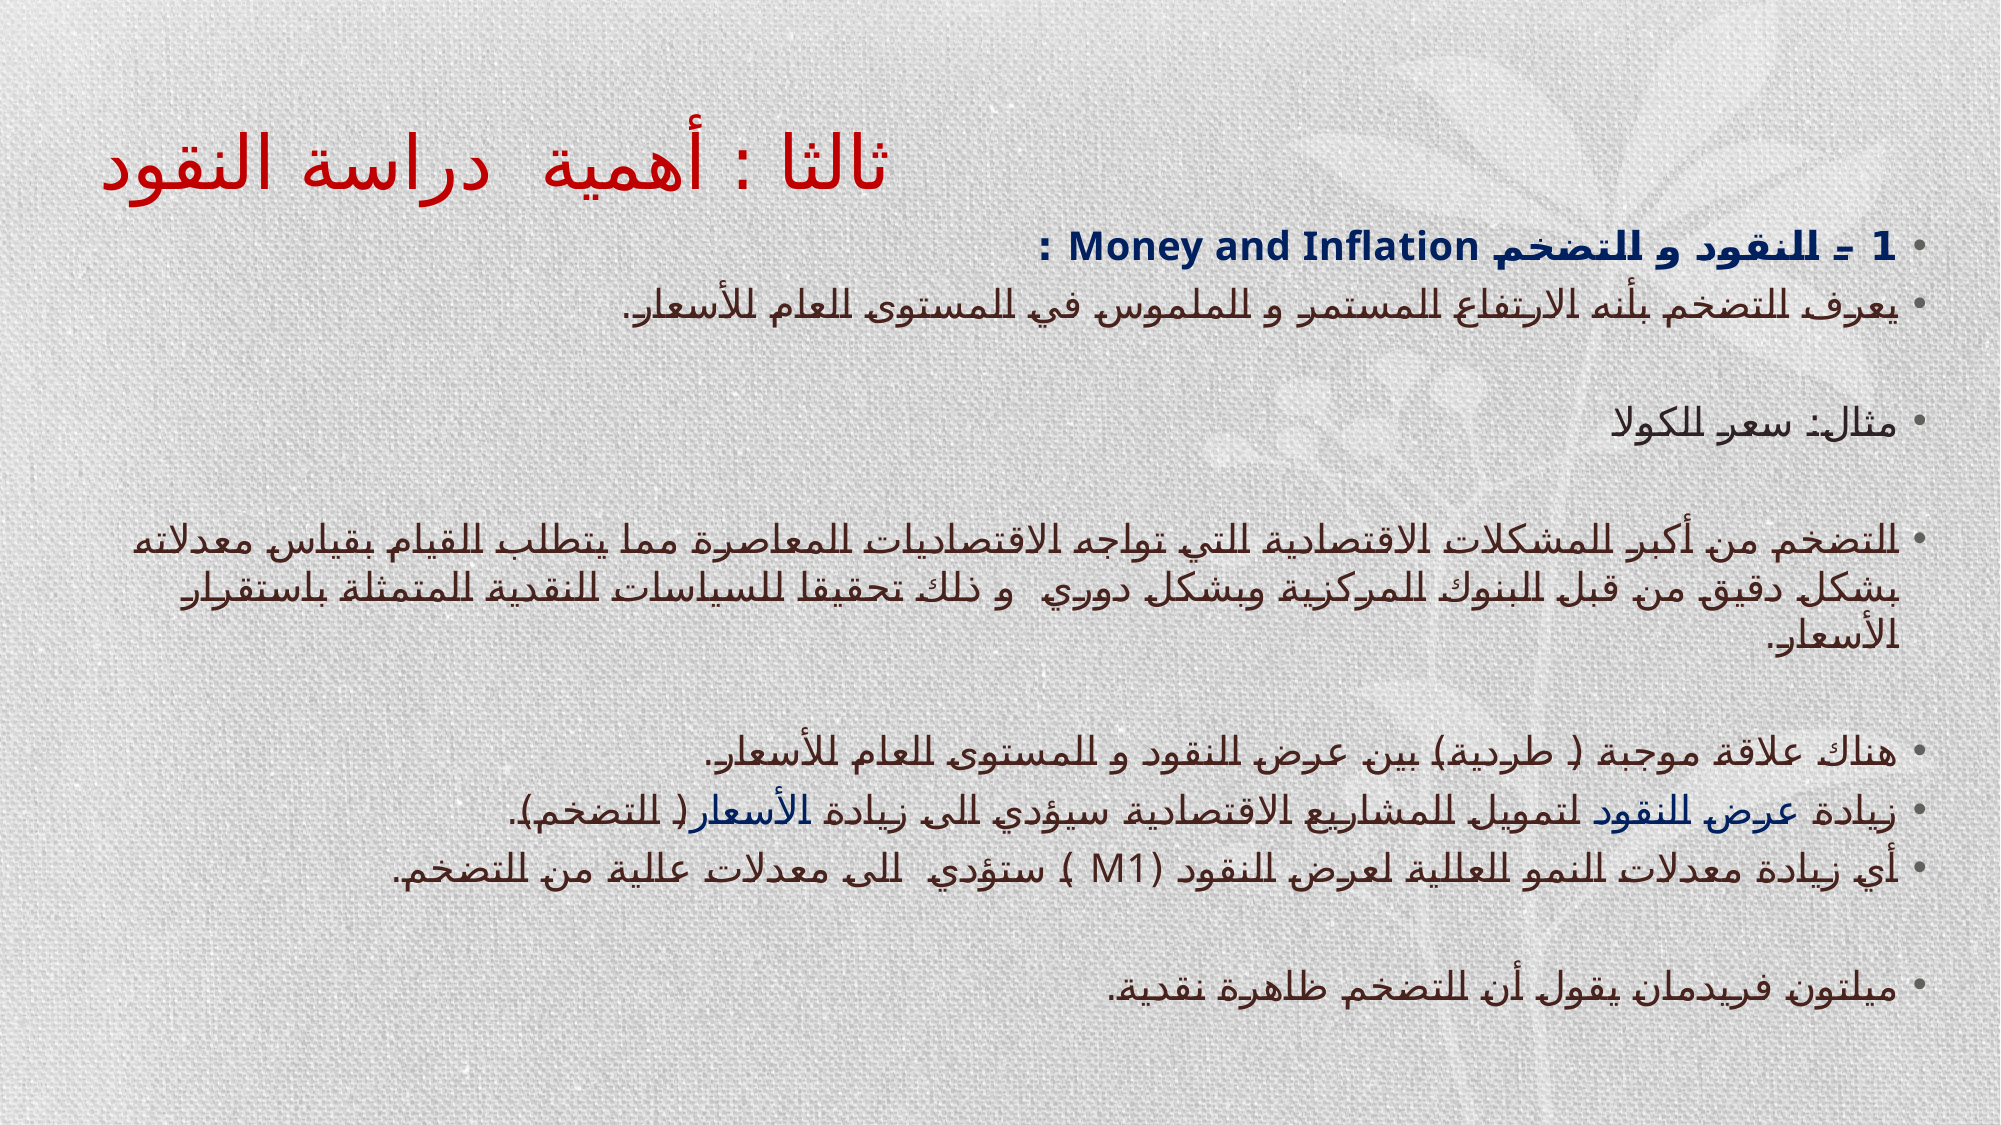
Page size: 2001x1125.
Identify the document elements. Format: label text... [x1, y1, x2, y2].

list 1 – النقود و التضخم Money and Inflation : يعرف التضخم بأنه الارتفاع المستمر و الملموس في المستوى العام للأسعار. مثال: سعر الكولا التضخم من أكبر المشكلات الاقتصادية التي تواجه الاقتصاديات المعاصرة مما يتطلب القيام بقياس معدلاته بشكل دقيق من قبل البنوك المركزية وبشكل دوري و ذلك تحقيقا للسياسات النقدية المتمثلة باستقرار الأسعار. هناك علاقة موجبة ( طردية) بين عرض النقود و المستوى العام للأسعار. زيادة عرض النقود لتمويل المشاريع الاقتصادية سيؤدي الى زيادة الأسعار( التضخم). أي زيادة معدلات النمو العالية لعرض النقود (M1 ) ستؤدي الى معدلات عالية من التضخم. ميلتون فريدمان يقول أن التضخم ظاهرة نقدية. [60, 213, 1940, 1023]
title ثالثا : أهمية دراسة النقود [60, 37, 1940, 213]
